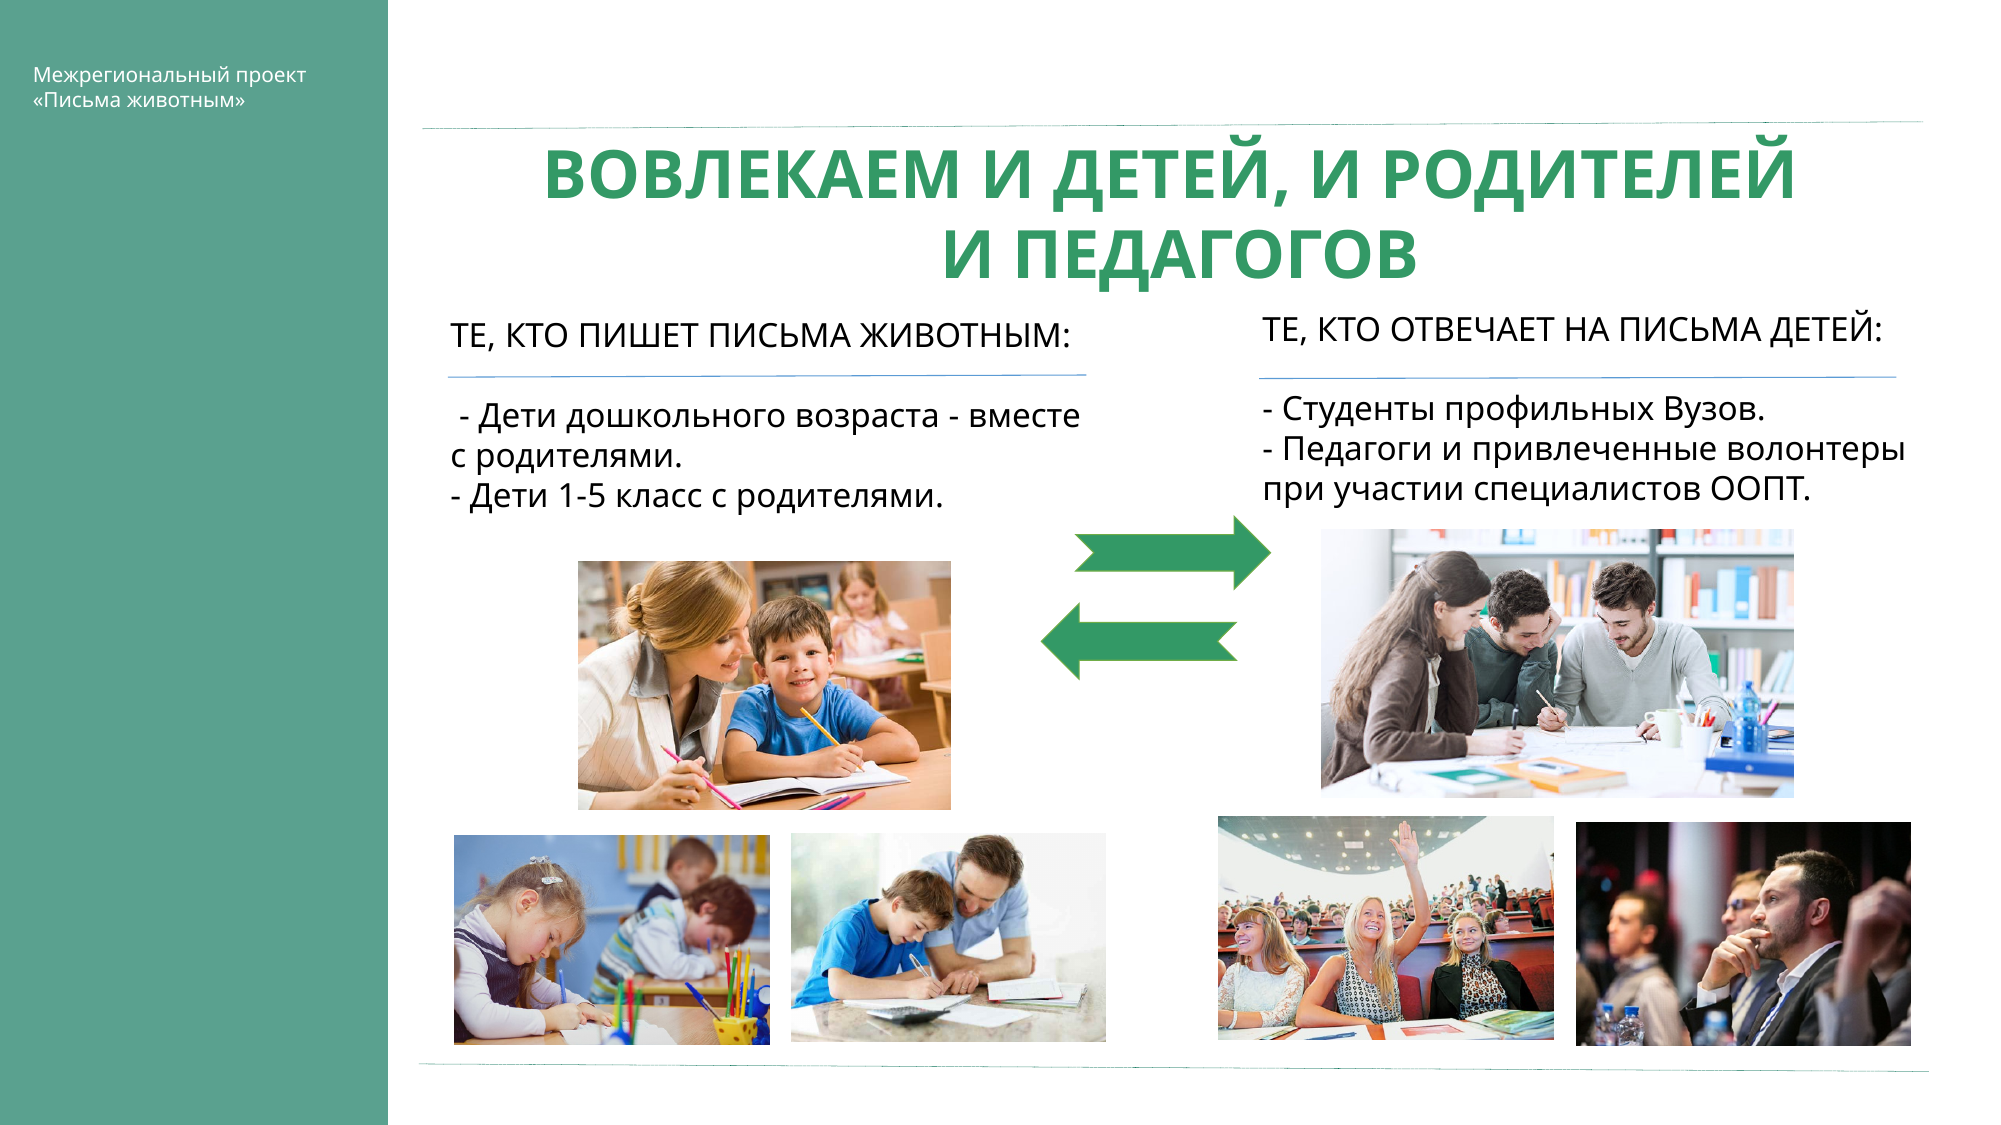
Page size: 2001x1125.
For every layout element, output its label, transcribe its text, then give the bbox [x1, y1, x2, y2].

picture [454, 835, 770, 1045]
picture [791, 833, 1106, 1042]
text_box Межрегиональный проект «Письма животным» [18, 54, 371, 145]
text_box [1040, 602, 1238, 681]
picture [1576, 822, 1911, 1046]
text_box [1074, 515, 1272, 591]
text_box [0, 0, 388, 1125]
picture [1321, 529, 1794, 798]
text_box ТЕ, КТО ПИШЕТ ПИСЬМА ЖИВОТНЫМ: - Дети дошкольного возраста - вместе с родителями. - Дети 1-5 класс с родителями. [435, 306, 1108, 522]
text_box ТЕ, КТО ОТВЕЧАЕТ НА ПИСЬМА ДЕТЕЙ: - Студенты профильных Вузов. - Педагоги и привлеченные волонтеры при участии специалистов ООПТ. [1247, 300, 1970, 515]
picture [578, 561, 951, 810]
picture [1218, 816, 1554, 1040]
text_box ВОВЛЕКАЕМ И ДЕТЕЙ, И РОДИТЕЛЕЙ И ПЕДАГОГОВ [360, 124, 2000, 300]
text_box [447, 374, 1087, 378]
